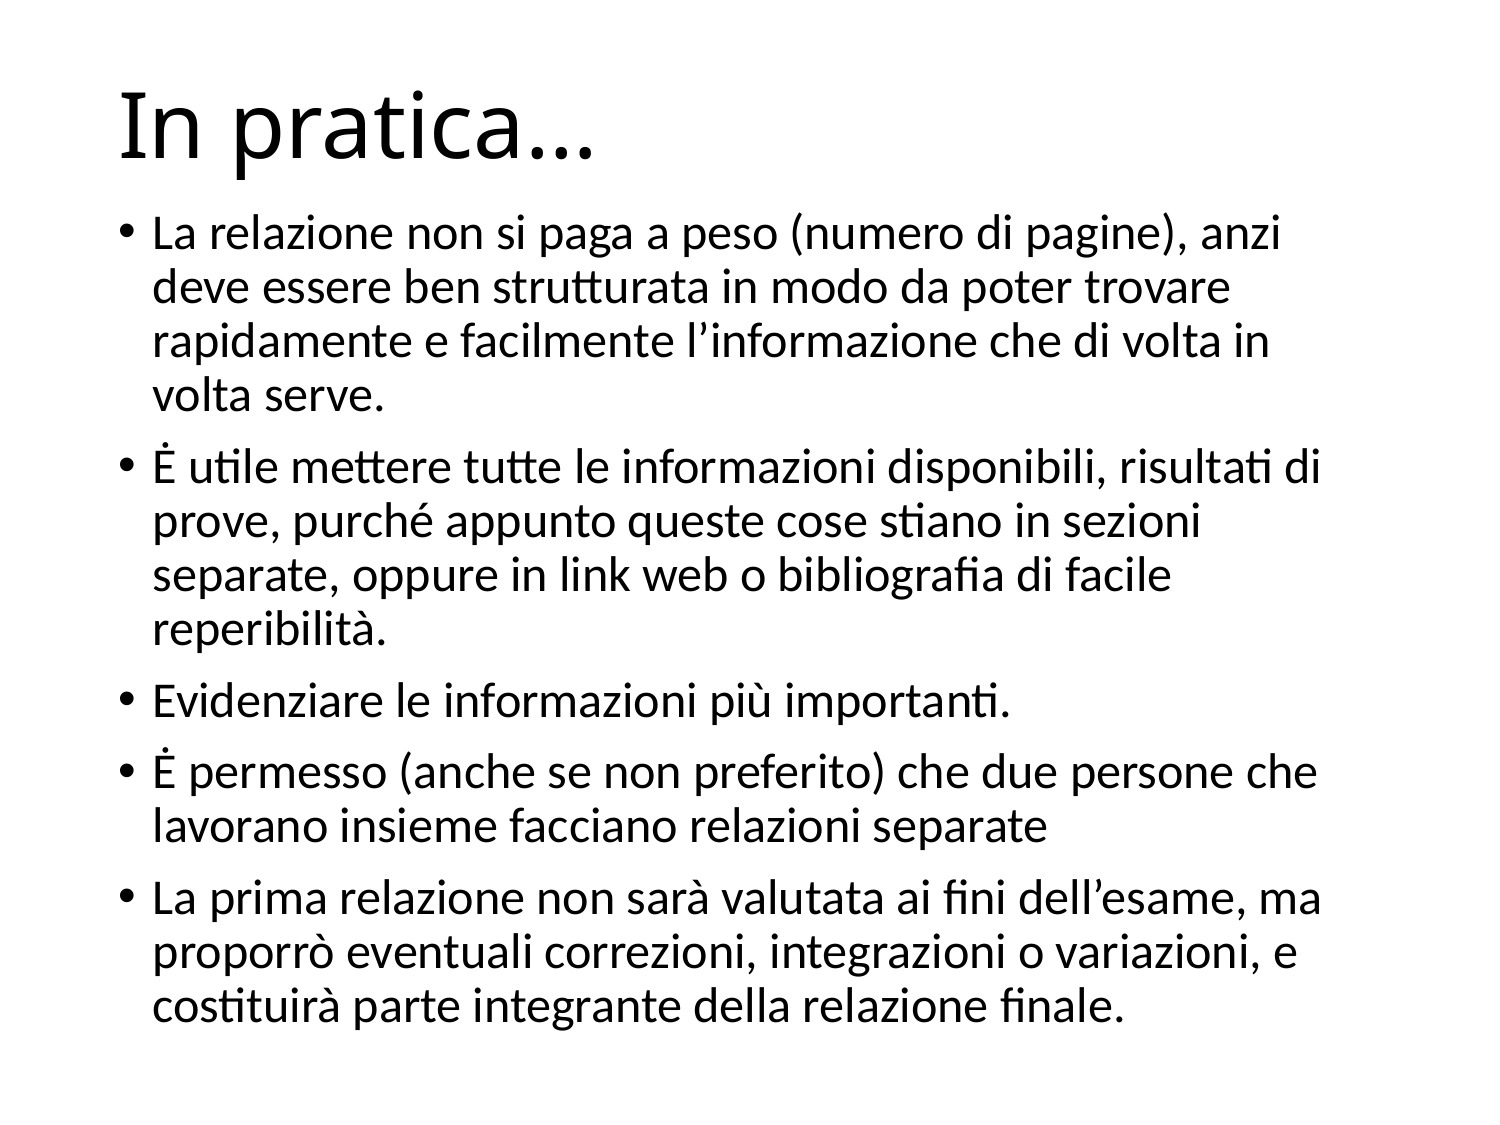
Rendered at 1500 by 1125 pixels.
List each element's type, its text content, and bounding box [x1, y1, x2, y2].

title In pratica… [103, 59, 1397, 198]
list La relazione non si paga a peso (numero di pagine), anzi deve essere ben strutturata in modo da poter trovare rapidamente e facilmente l’informazione che di volta in volta serve. Ė utile mettere tutte le informazioni disponibili, risultati di prove, purché appunto queste cose stiano in sezioni separate, oppure in link web o bibliografia di facile reperibilità. Evidenziare le informazioni più importanti. Ė permesso (anche se non preferito) che due persone che lavorano insieme facciano relazioni separate La prima relazione non sarà valutata ai fini dell’esame, ma proporrò eventuali correzioni, integrazioni o variazioni, e costituirà parte integrante della relazione finale. [103, 198, 1397, 1044]
